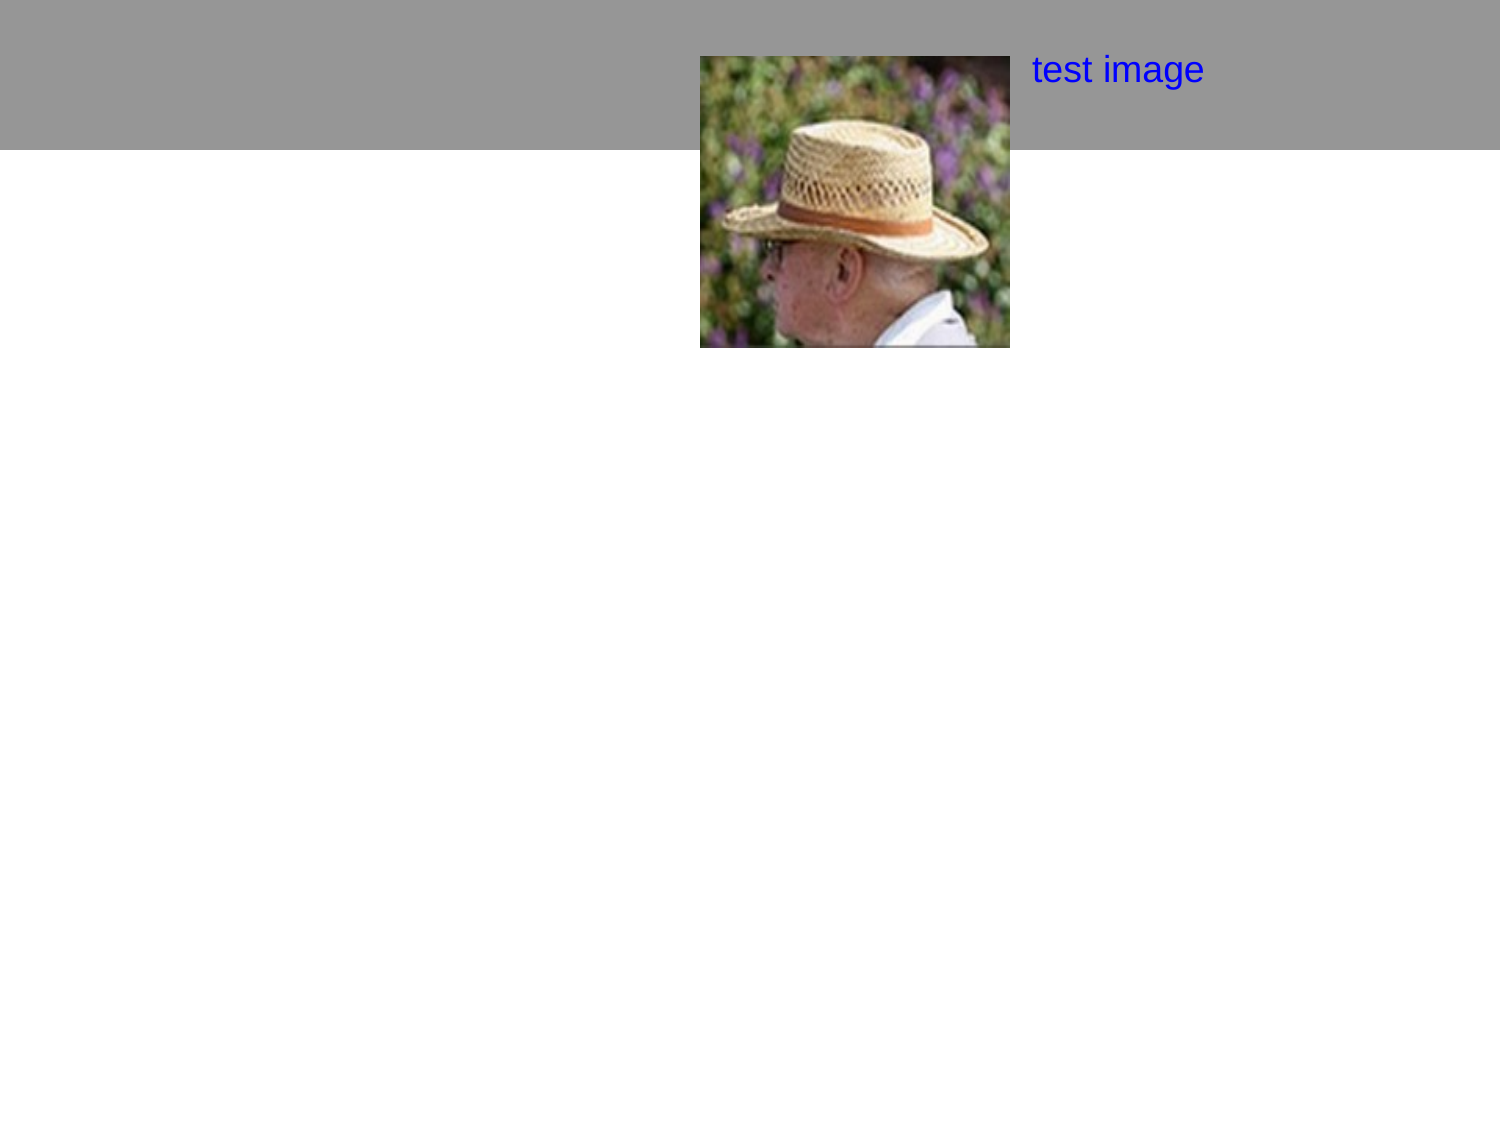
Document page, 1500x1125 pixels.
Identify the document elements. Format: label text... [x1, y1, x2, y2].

text_box test image [1016, 29, 1379, 288]
picture [700, 56, 1011, 349]
